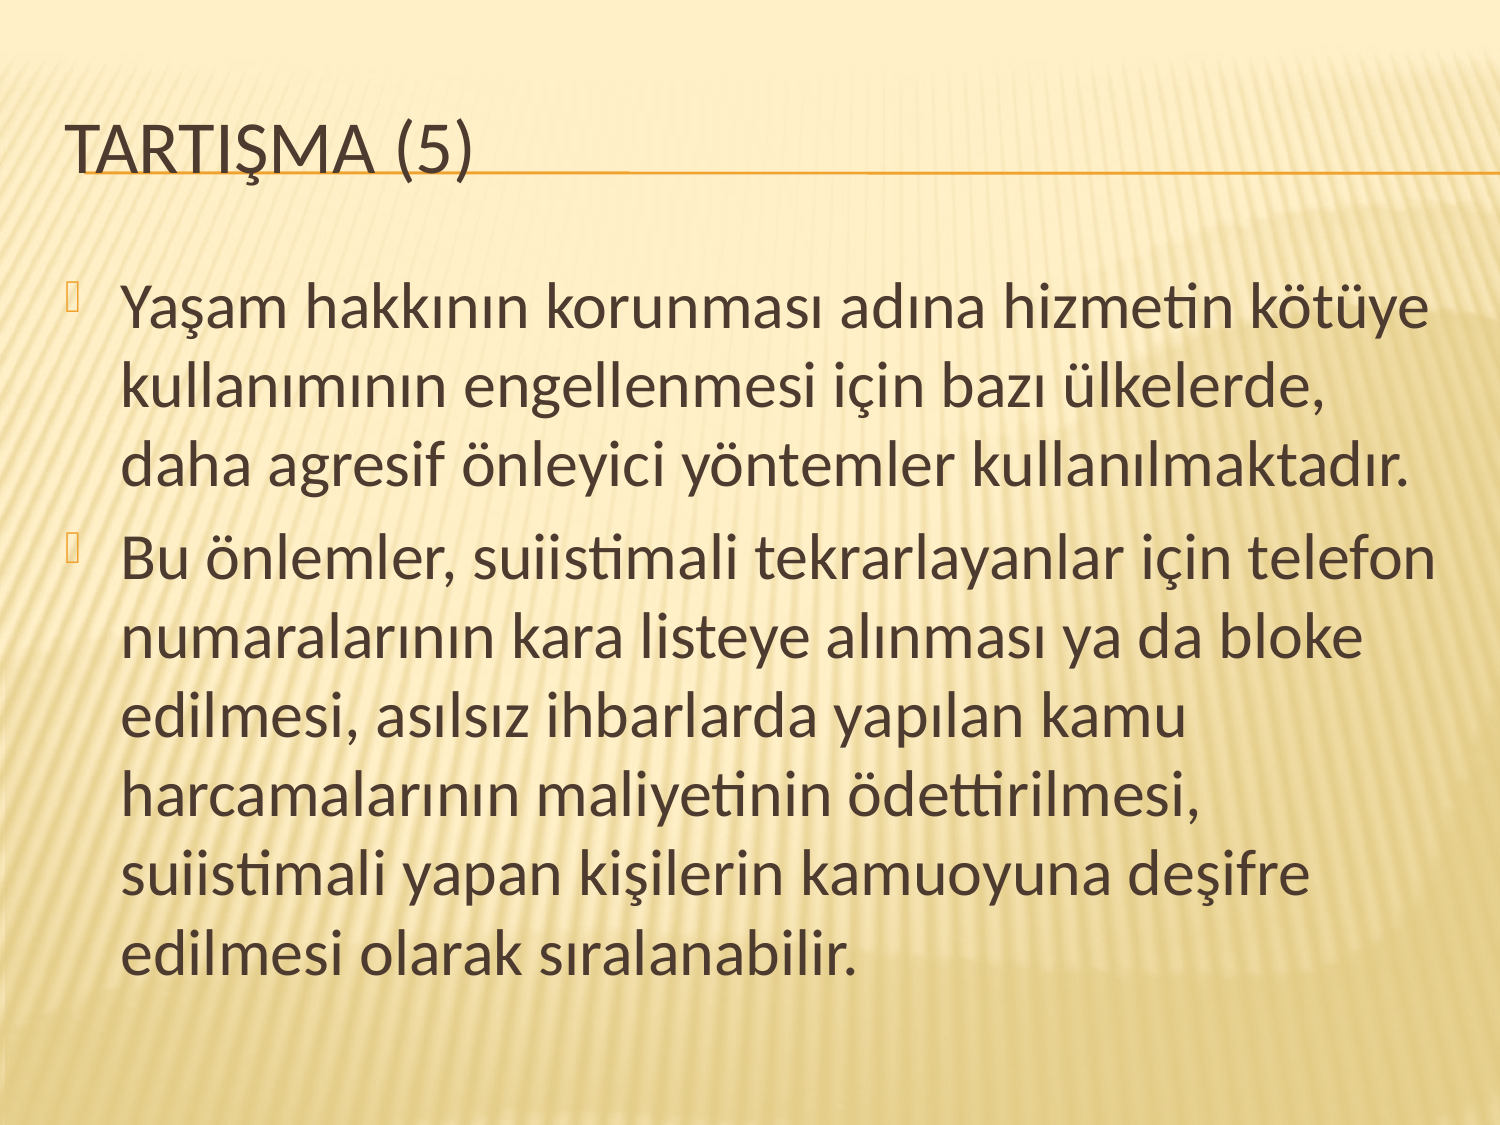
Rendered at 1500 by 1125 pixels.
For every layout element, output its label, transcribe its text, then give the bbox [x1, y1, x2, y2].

list Yaşam hakkının korunması adına hizmetin kötüye kullanımının engellenmesi için bazı ülkelerde, daha agresif önleyici yöntemler kullanılmaktadır. Bu önlemler, suiistimali tekrarlayanlar için telefon numaralarının kara listeye alınması ya da bloke edilmesi, asılsız ihbarlarda yapılan kamu harcamalarının maliyetinin ödettirilmesi, suiistimali yapan kişilerin kamuoyuna deşifre edilmesi olarak sıralanabilir. [50, 254, 1475, 998]
title TartIşma (5) [50, 75, 1475, 213]
